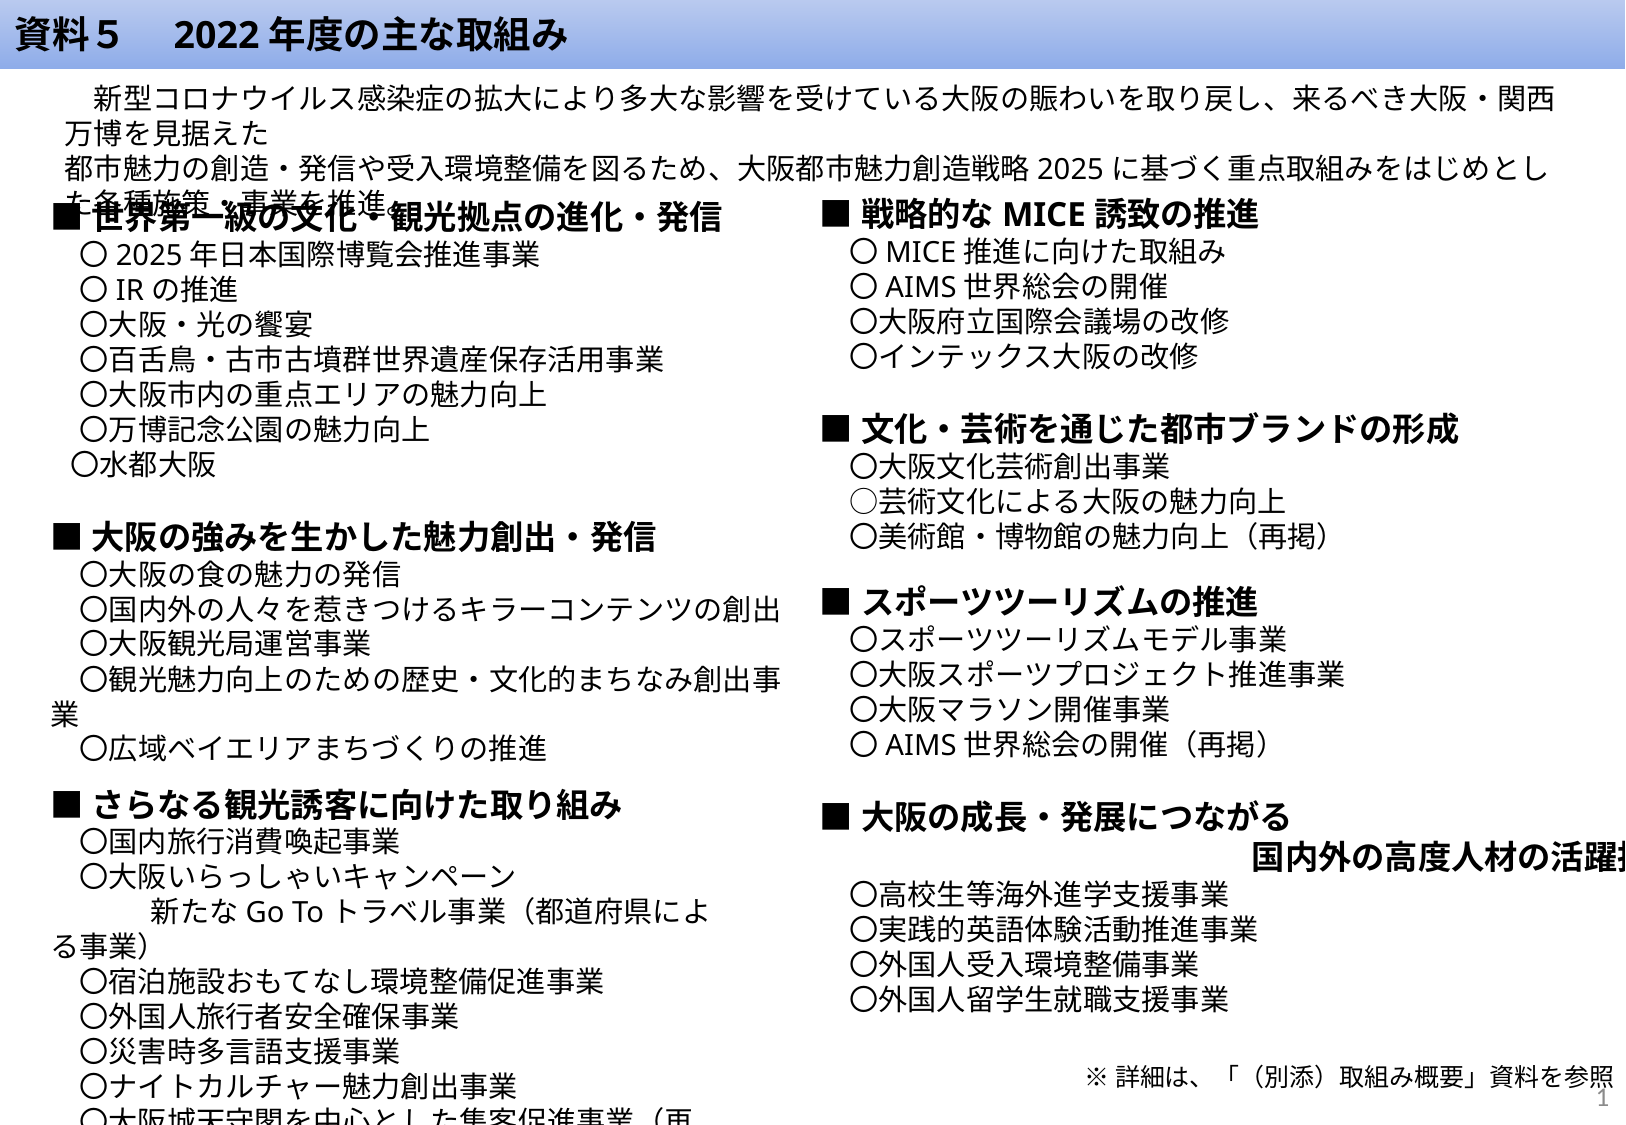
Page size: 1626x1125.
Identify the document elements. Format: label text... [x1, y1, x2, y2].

text_box 新型コロナウイルス感染症の拡大により多大な影響を受けている大阪の賑わいを取り戻し、来るべき大阪・関西万博を見据えた 都市魅力の創造・発信や受入環境整備を図るため、大阪都市魅力創造戦略2025に基づく重点取組みをはじめとした各種施策・事業を推進。 [41, 73, 1584, 228]
text_box ■世界第一級の文化・観光拠点の進化・発信 〇2025年日本国際博覧会推進事業 〇IRの推進 〇大阪・光の饗宴 〇百舌鳥・古市古墳群世界遺産保存活用事業 〇大阪市内の重点エリアの魅力向上 〇万博記念公園の魅力向上 〇水都大阪 ■大阪の強みを生かした魅力創出・発信 〇大阪の食の魅力の発信 〇国内外の人々を惹きつけるキラーコンテンツの創出 〇大阪観光局運営事業 〇観光魅力向上のための歴史・文化的まちなみ創出事業 〇広域ベイエリアまちづくりの推進 [26, 189, 796, 844]
slide_number 1 [1245, 1065, 1625, 1125]
text_box 資料５ 2022年度の主な取組み [0, 0, 1625, 70]
text_box ※詳細は、「（別添）取組み概要」資料を参照 [1060, 1059, 1625, 1099]
text_box ■戦略的なMICE誘致の推進 〇MICE推進に向けた取組み 〇AIMS世界総会の開催 〇大阪府立国際会議場の改修 〇インテックス大阪の改修 ■文化・芸術を通じた都市ブランドの形成 〇大阪文化芸術創出事業 ○芸術文化による大阪の魅力向上 〇美術館・博物館の魅力向上（再掲） [796, 186, 1498, 596]
text_box ■スポーツツーリズムの推進 〇スポーツツーリズムモデル事業 〇大阪スポーツプロジェクト推進事業 〇大阪マラソン開催事業 〇AIMS世界総会の開催（再掲） ■大阪の成長・発展につながる 国内外の高度人材の活躍推進 〇高校生等海外進学支援事業 〇実践的英語体験活動推進事業 〇外国人受入環境整備事業 〇外国人留学生就職支援事業 [796, 574, 1625, 1059]
text_box ■さらなる観光誘客に向けた取り組み 〇国内旅行消費喚起事業 〇大阪いらっしゃいキャンペーン 新たなGo Toトラベル事業（都道府県による事業） 〇宿泊施設おもてなし環境整備促進事業 〇外国人旅行者安全確保事業 〇災害時多言語支援事業 〇ナイトカルチャー魅力創出事業 〇大阪城天守閣を中心とした集客促進事業（再掲） [26, 776, 754, 1125]
